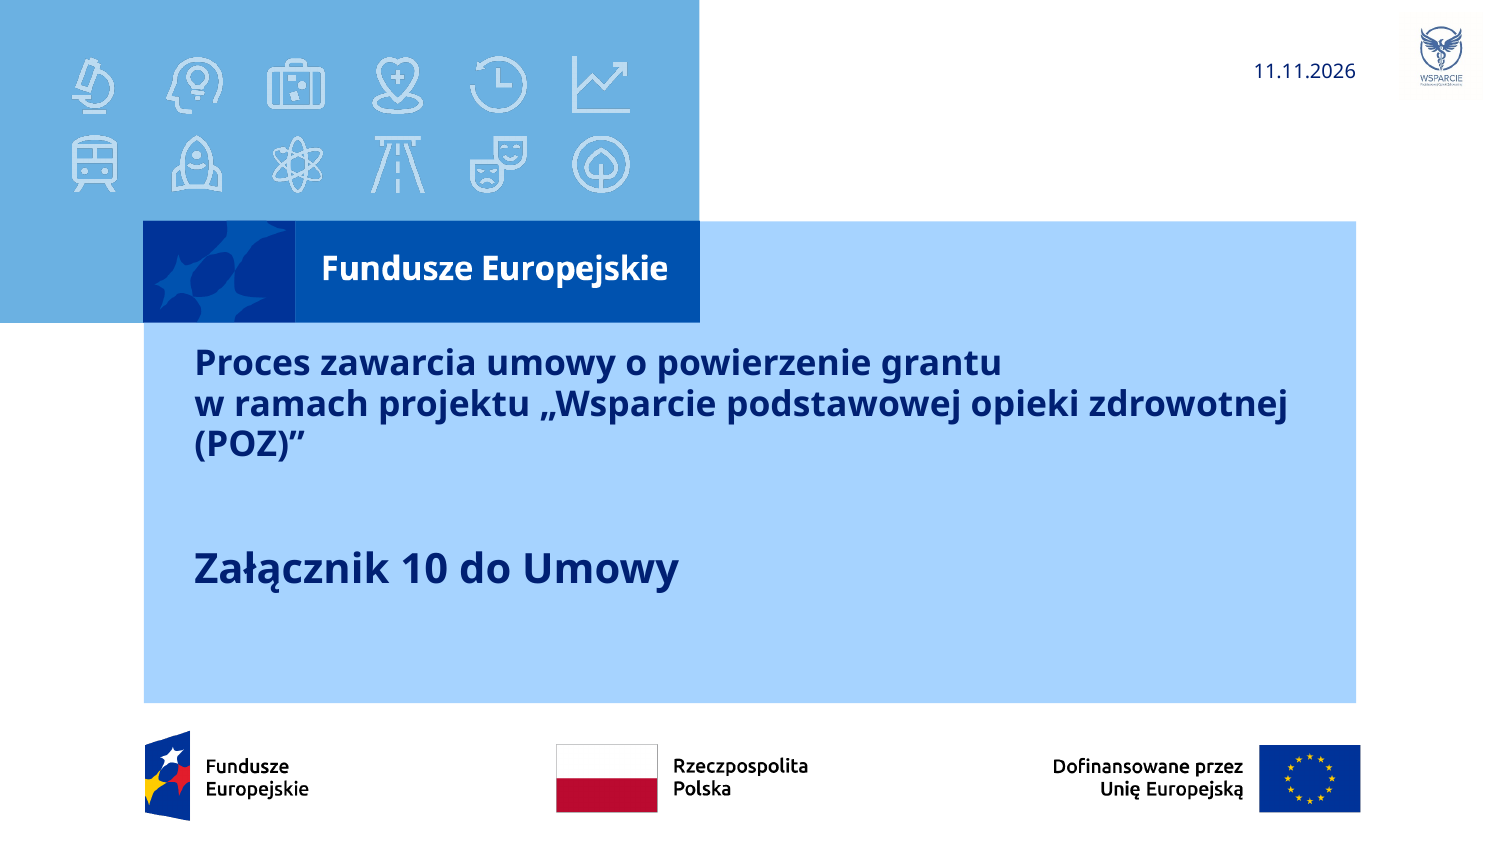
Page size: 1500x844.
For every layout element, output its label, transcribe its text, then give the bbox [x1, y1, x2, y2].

subtitle Załącznik 10 do Umowy [194, 542, 1306, 664]
picture [1020, 711, 1394, 844]
picture [522, 710, 841, 844]
picture [111, 711, 342, 844]
picture [143, 220, 700, 323]
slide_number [1103, 60, 1356, 100]
title Proces zawarcia umowy o powierzenie grantu w ramach projektu „Wsparcie podstawowej opieki zdrowotnej (POZ)” [194, 342, 1306, 465]
picture [1399, 12, 1483, 100]
